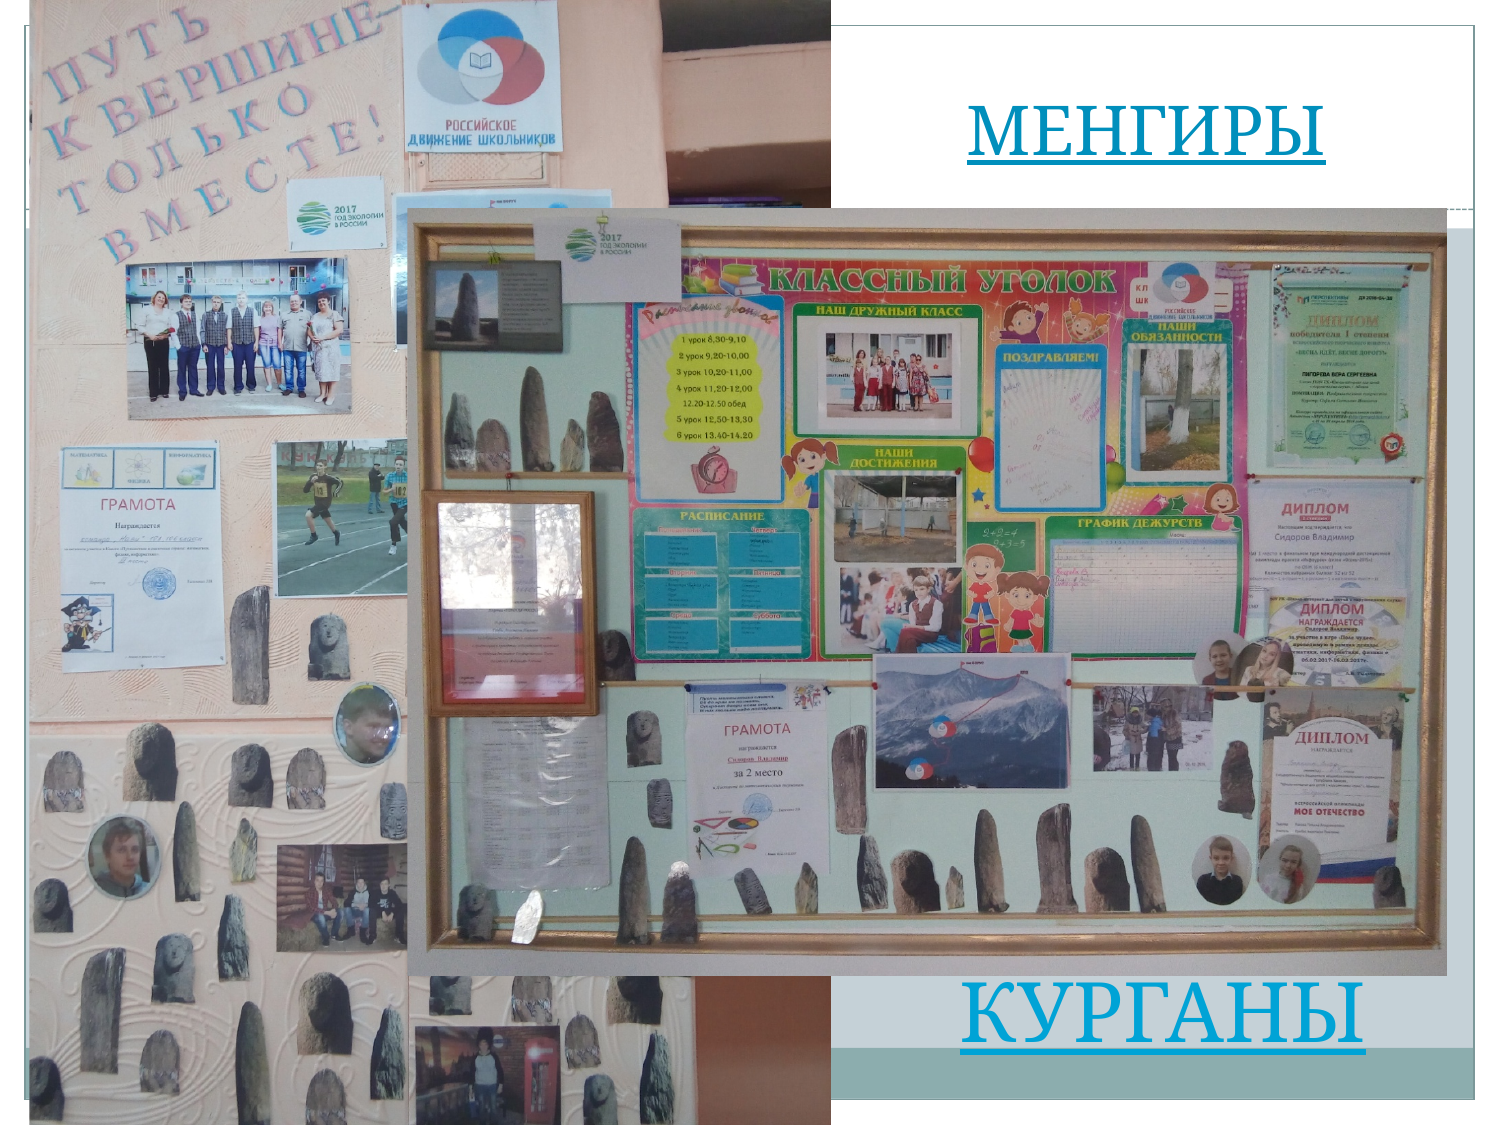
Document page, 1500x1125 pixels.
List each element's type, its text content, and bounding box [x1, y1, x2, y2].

title МЕНГИРЫ [891, 0, 1402, 188]
text_box КУРГАНЫ [944, 952, 1500, 1081]
picture [0, 1, 1448, 1124]
